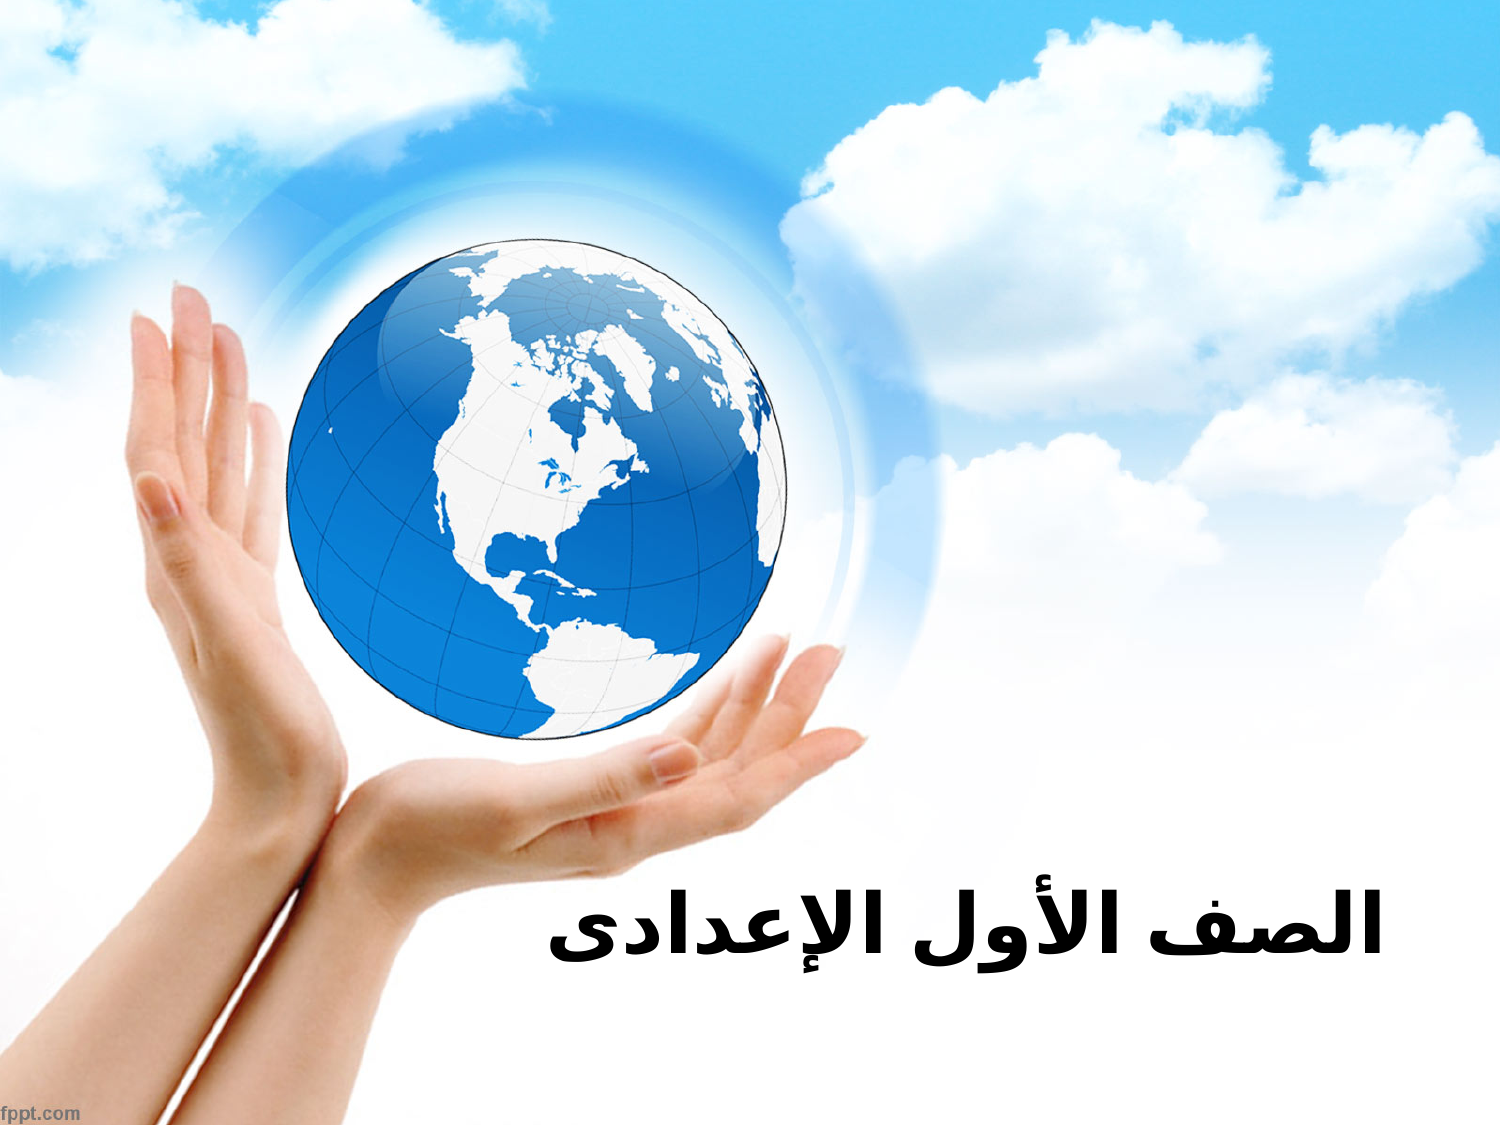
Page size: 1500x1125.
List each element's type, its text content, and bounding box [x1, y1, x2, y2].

subtitle الصف الأول الإعدادى [374, 863, 1425, 1039]
picture [0, 0, 1500, 1125]
